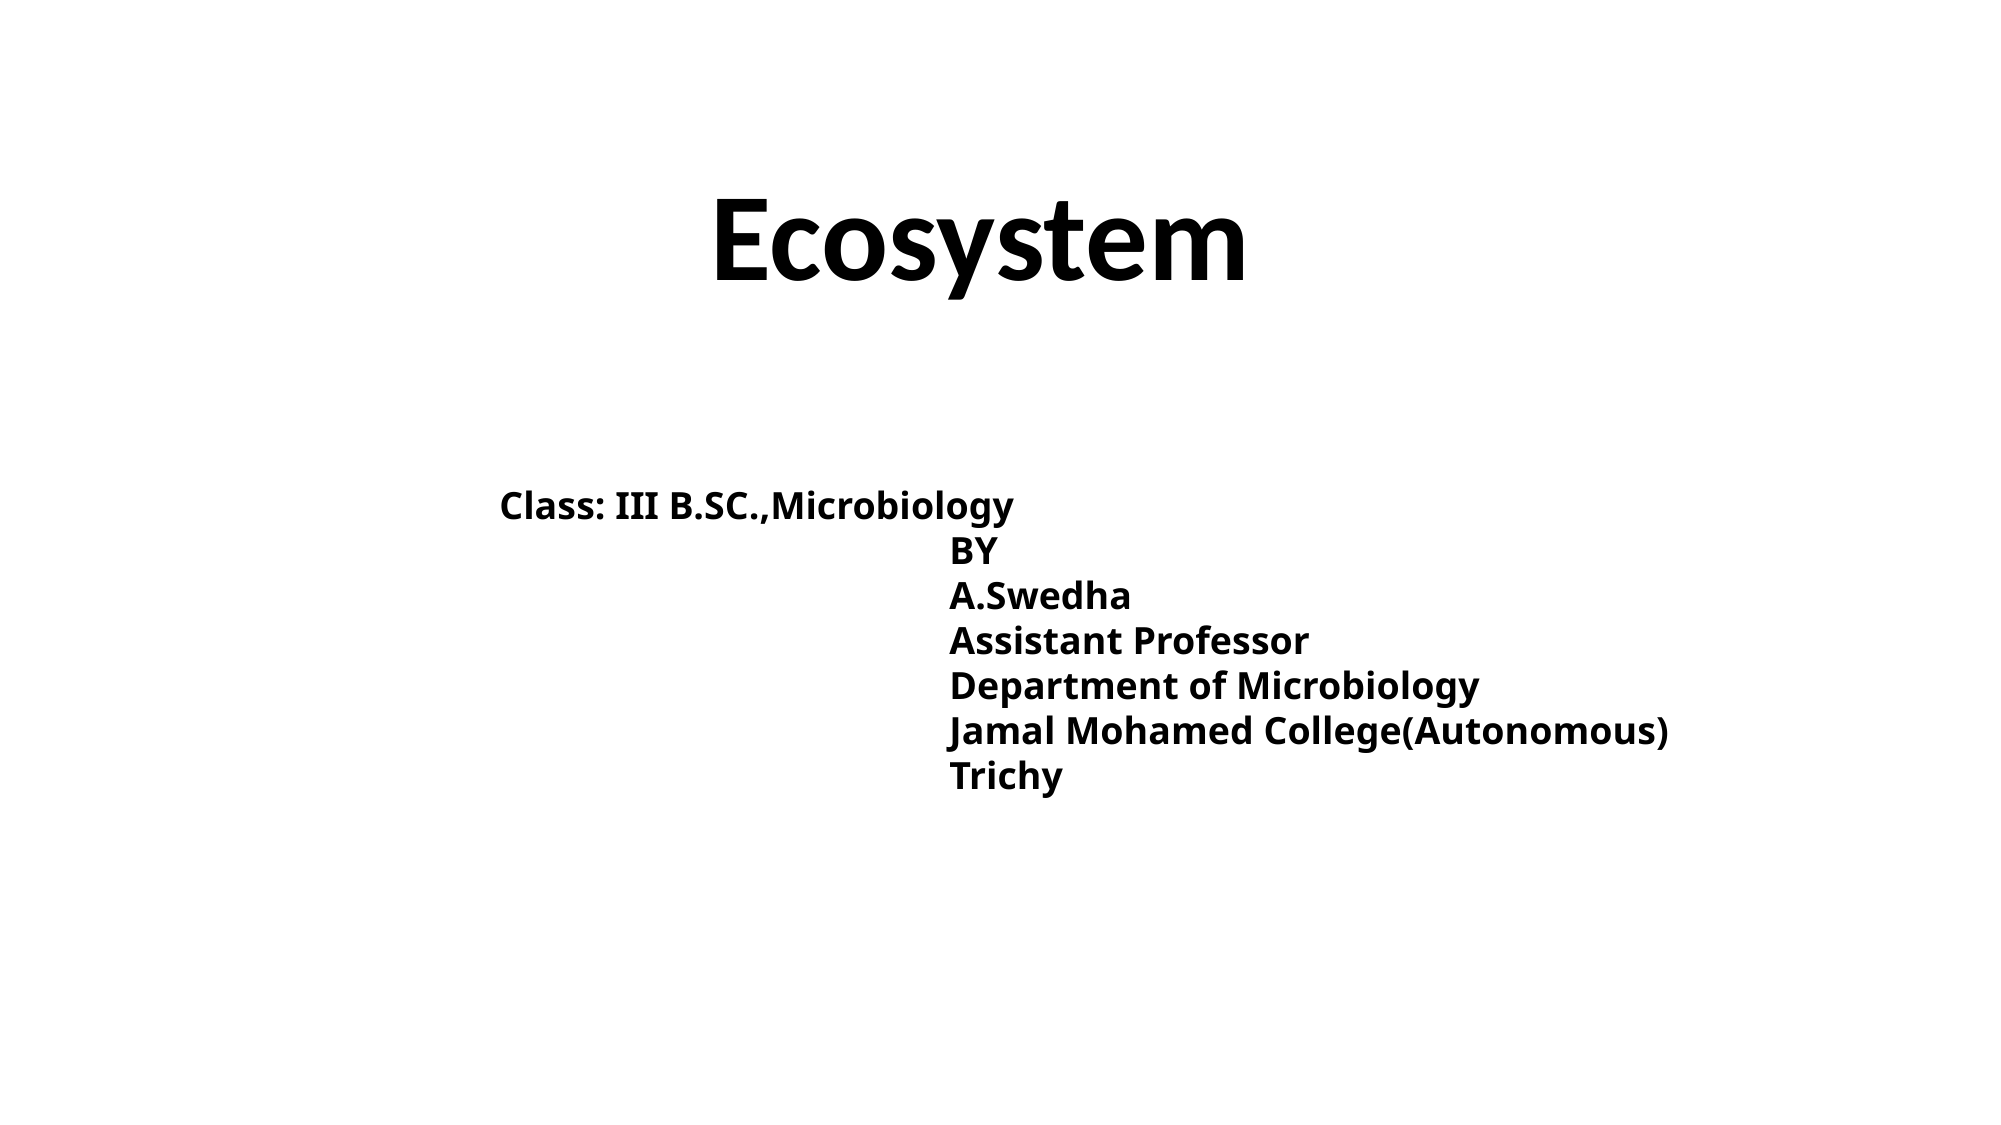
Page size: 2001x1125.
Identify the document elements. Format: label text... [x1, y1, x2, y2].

text_box Class: III B.SC.,Microbiology BY A.Swedha Assistant Professor Department of Microbiology Jamal Mohamed College(Autonomous) Trichy [484, 429, 1964, 850]
text_box Ecosystem [695, 148, 1266, 313]
